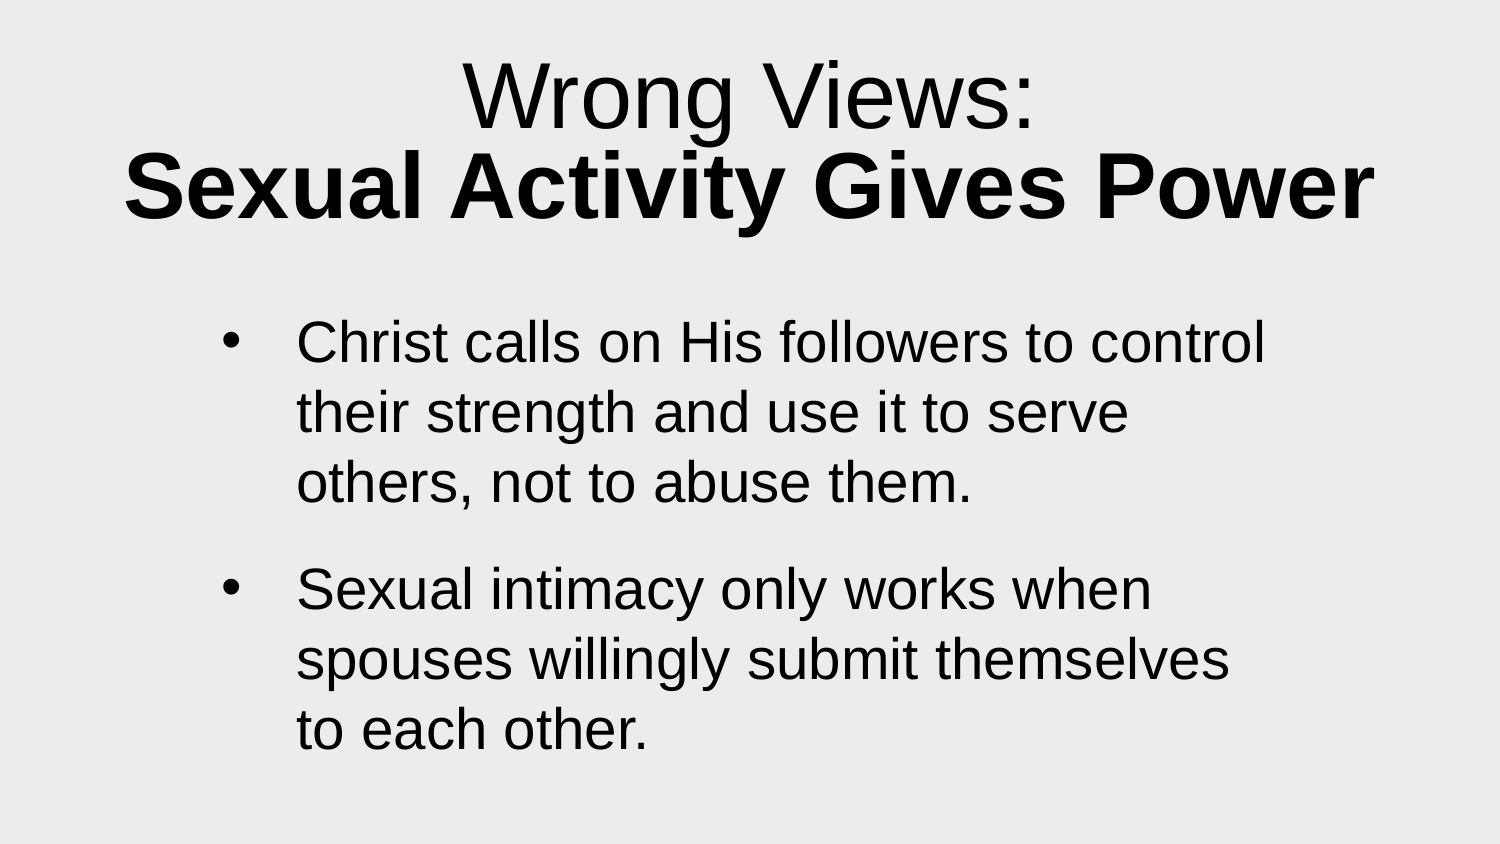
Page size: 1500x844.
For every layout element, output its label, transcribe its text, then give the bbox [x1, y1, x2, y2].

list Christ calls on His followers to control their strength and use it to serve others, not to abuse them. Sexual intimacy only works when spouses willingly submit themselves to each other. [206, 296, 1294, 792]
title Wrong Views: Sexual Activity Gives Power [75, 59, 1425, 235]
